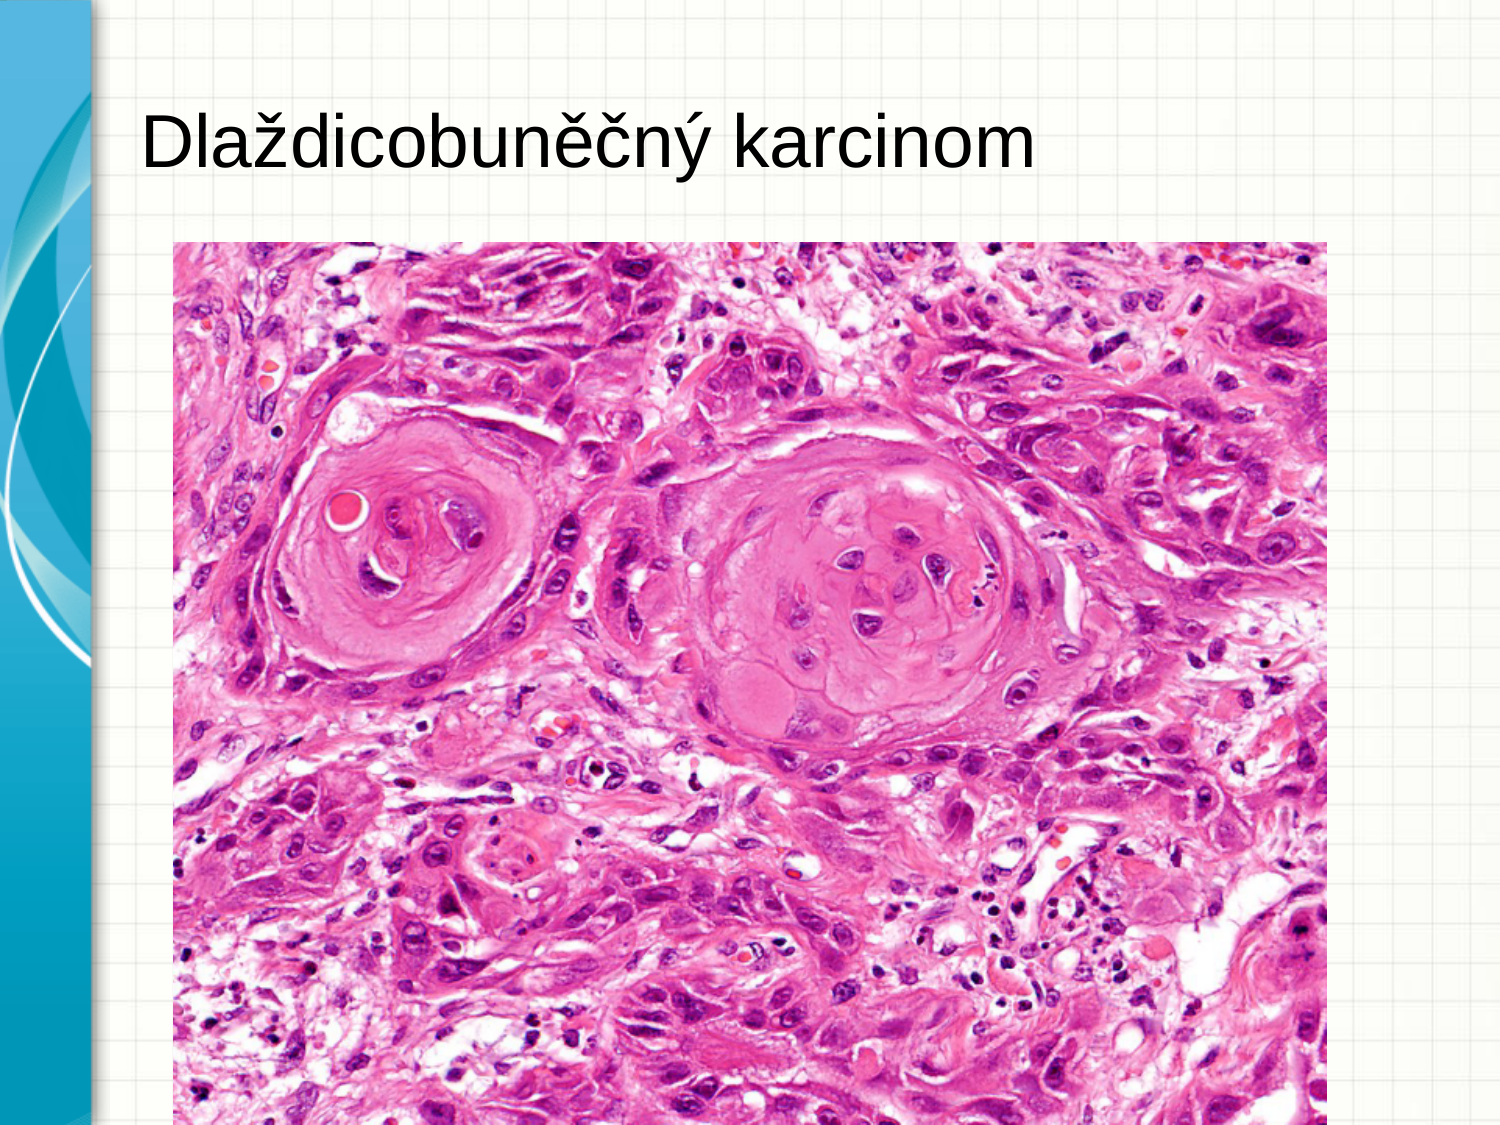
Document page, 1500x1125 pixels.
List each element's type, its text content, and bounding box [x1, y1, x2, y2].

title Dlaždicobuněčný karcinom [125, 44, 1450, 232]
picture [0, 0, 1500, 1125]
